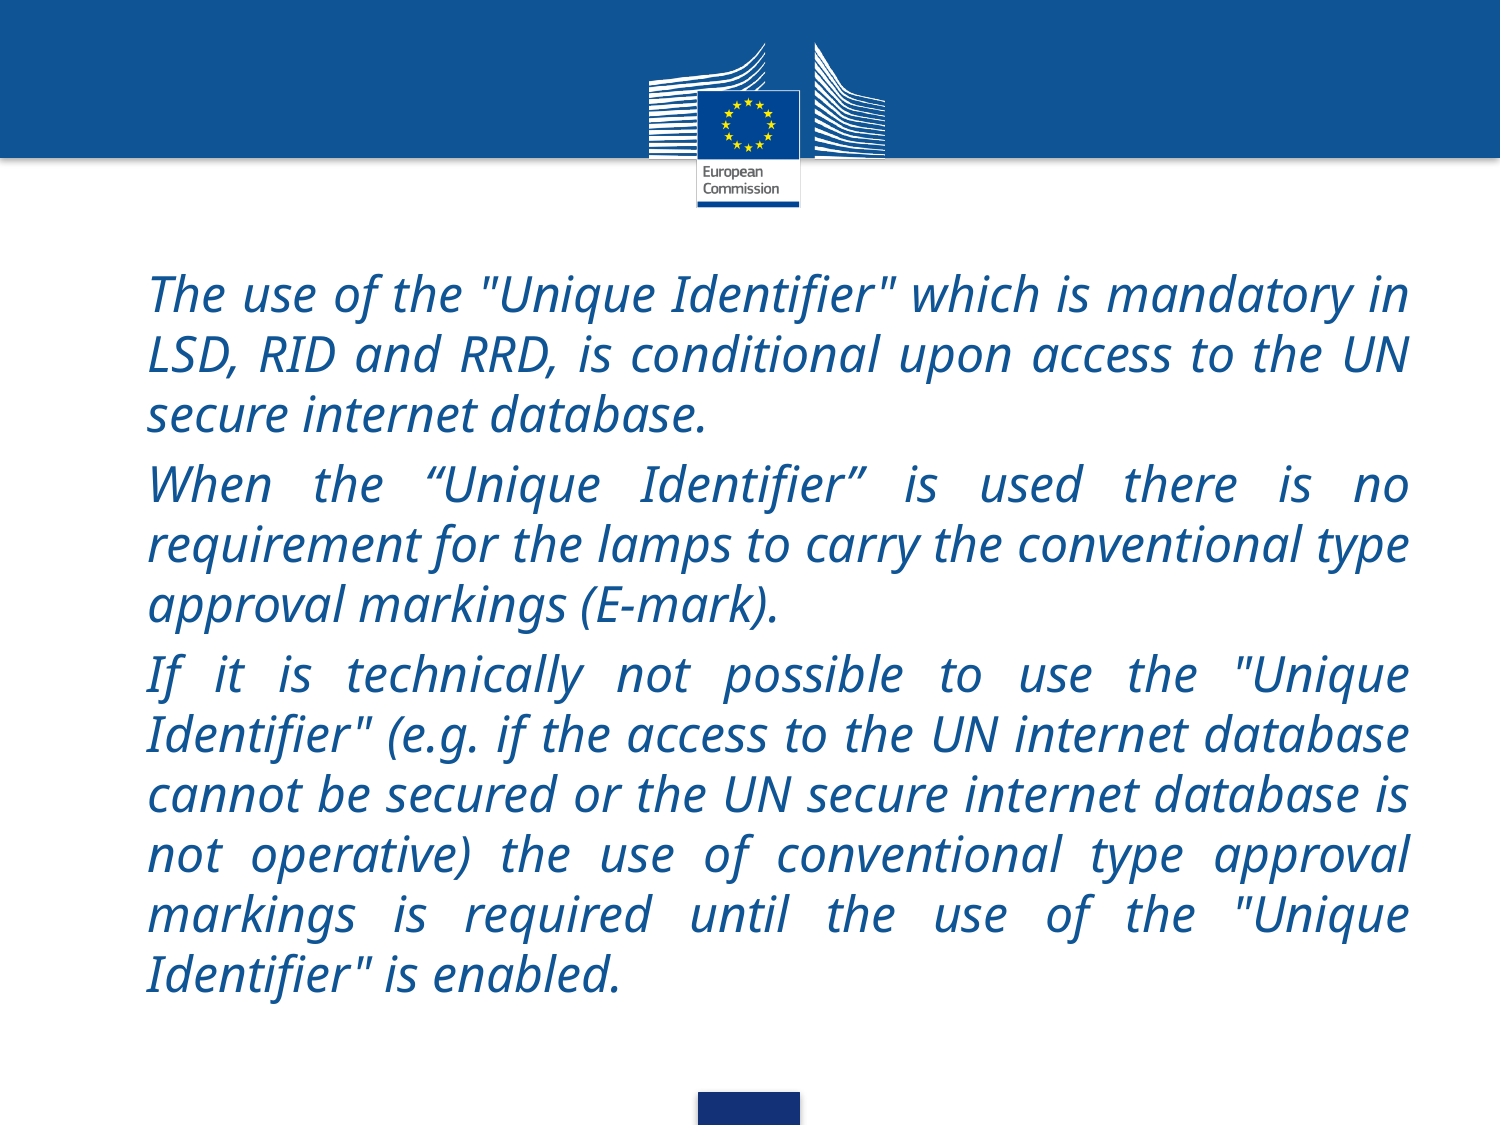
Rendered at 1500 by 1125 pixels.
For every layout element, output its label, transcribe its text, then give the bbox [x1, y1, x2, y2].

list The use of the "Unique Identifier" which is mandatory in LSD, RID and RRD, is conditional upon access to the UN secure internet database. When the “Unique Identifier” is used there is no requirement for the lamps to carry the conventional type approval markings (E-mark). If it is technically not possible to use the "Unique Identifier" (e.g. if the access to the UN internet database cannot be secured or the UN secure internet database is not operative) the use of conventional type approval markings is required until the use of the "Unique Identifier" is enabled. [76, 255, 1427, 835]
picture [649, 42, 885, 208]
